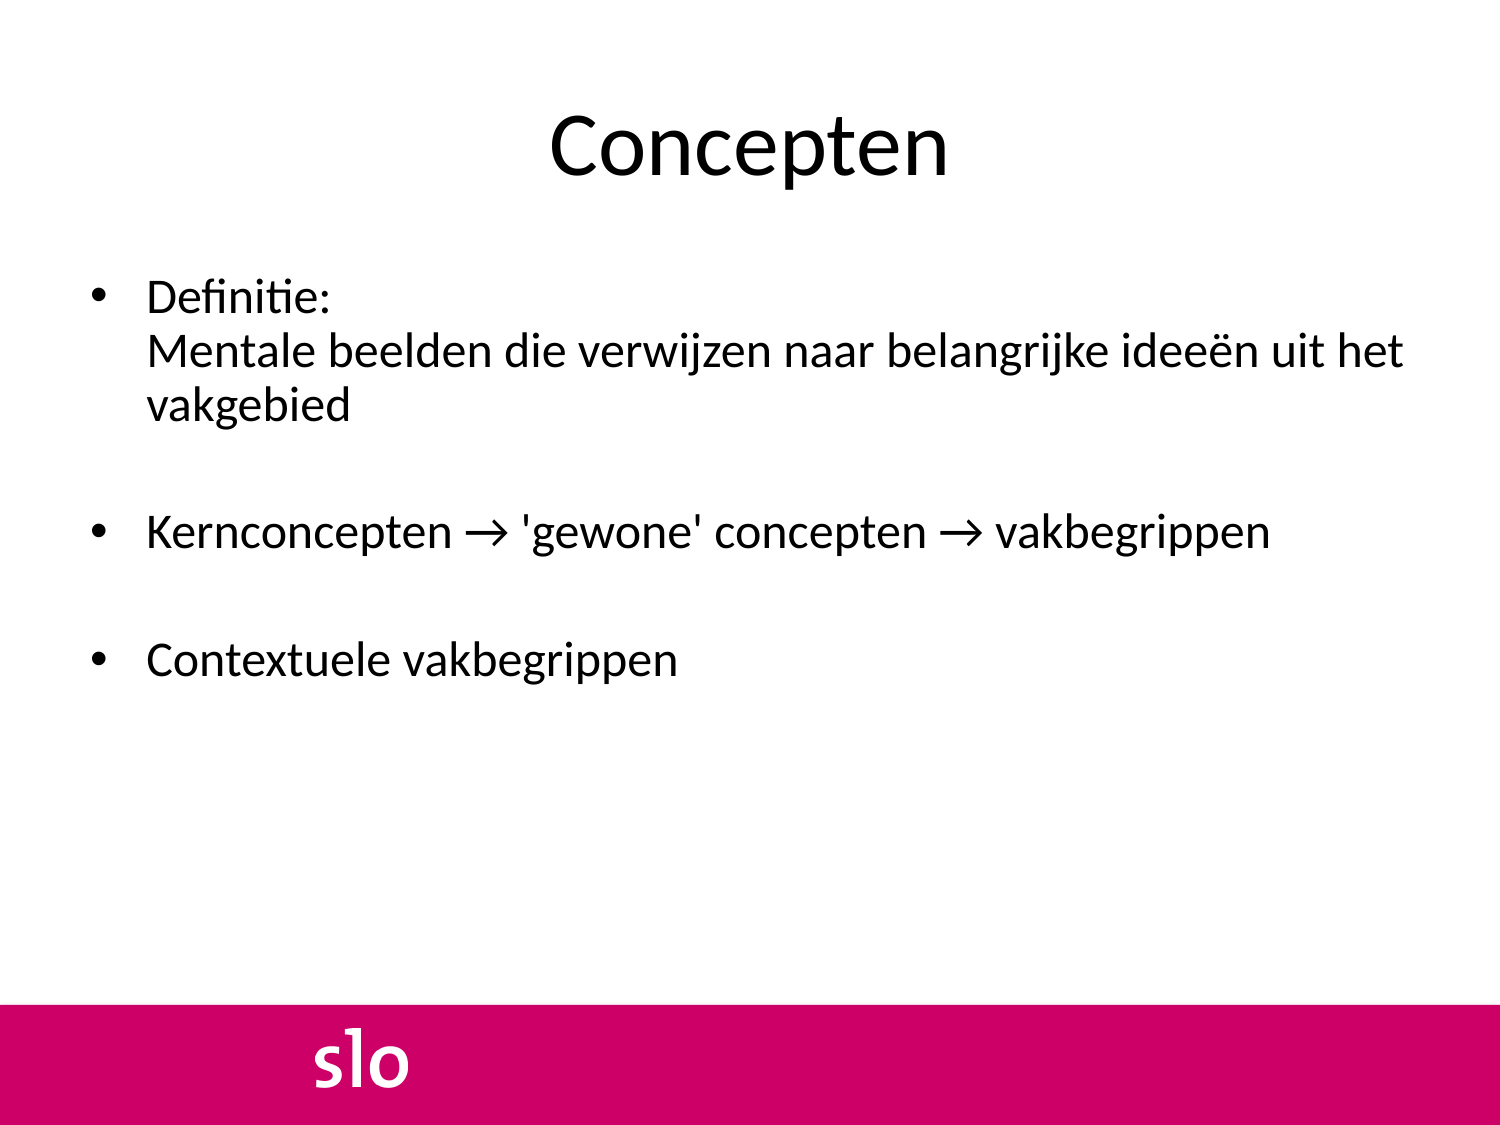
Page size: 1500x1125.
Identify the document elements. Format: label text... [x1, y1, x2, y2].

picture [315, 1028, 408, 1088]
title Concepten [75, 45, 1425, 233]
list Definitie: Mentale beelden die verwijzen naar belangrijke ideeën uit het vakgebied Kernconcepten → 'gewone' concepten → vakbegrippen Contextuele vakbegrippen [75, 262, 1425, 1005]
